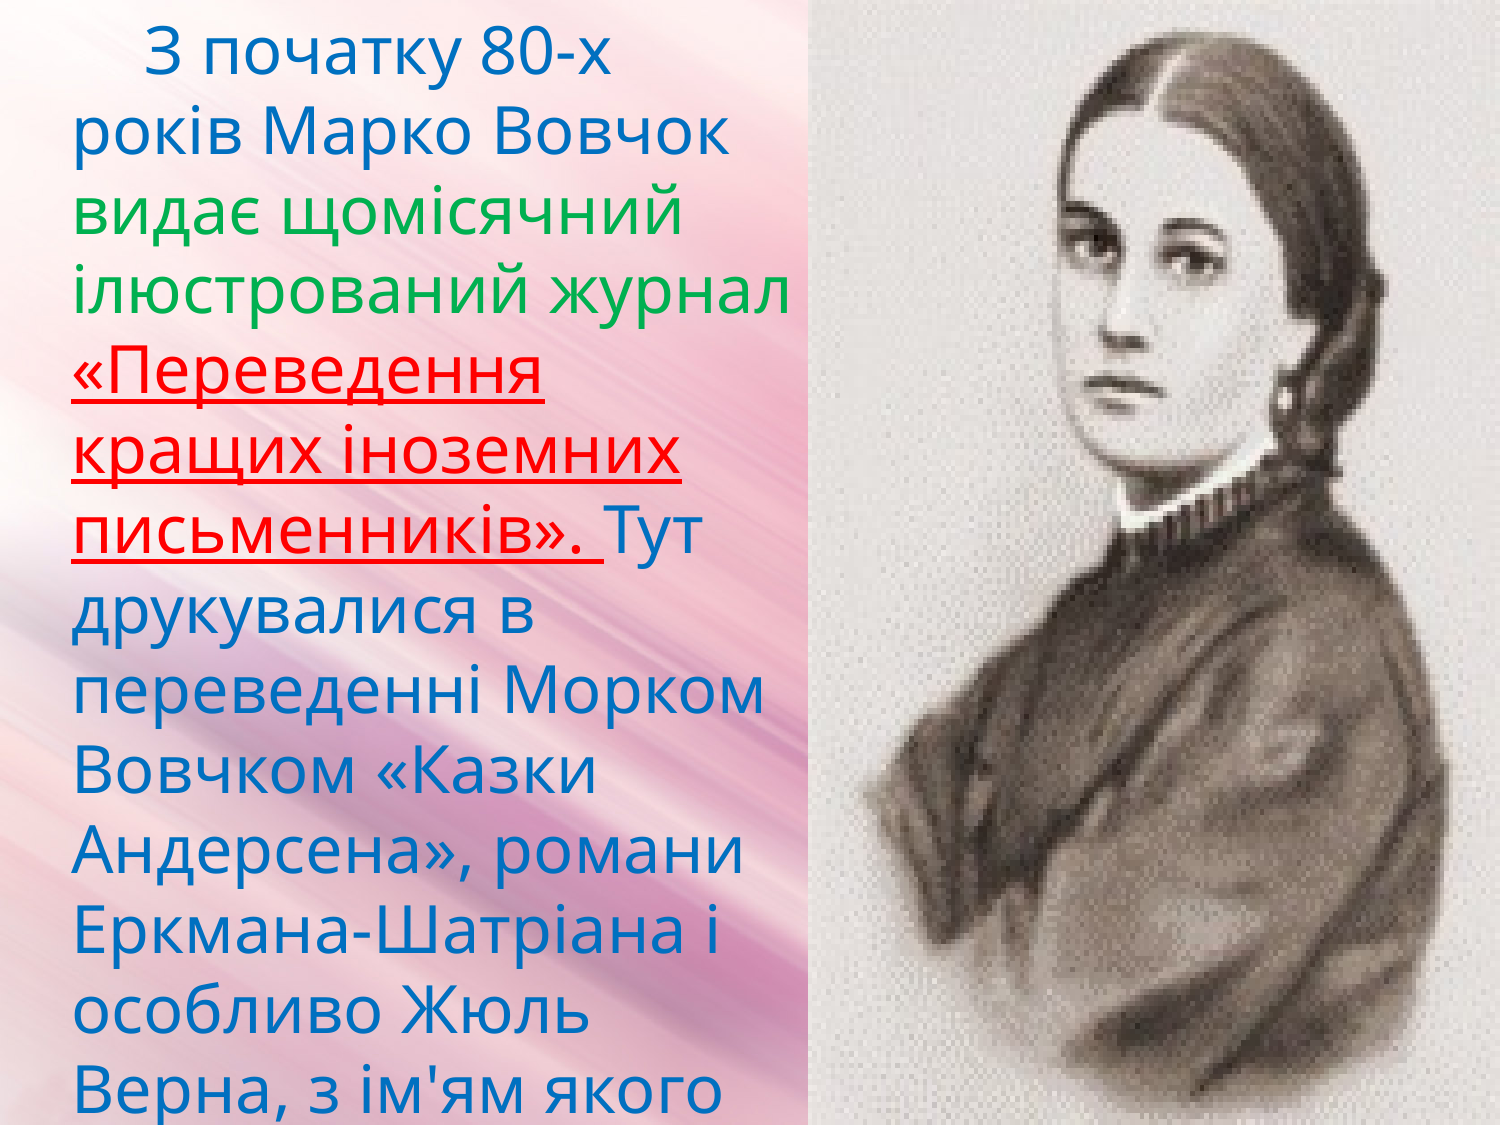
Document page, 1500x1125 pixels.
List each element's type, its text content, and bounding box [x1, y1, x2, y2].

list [808, 0, 1500, 1125]
list З початку 80-х років Марко Вовчок видає щомісячний ілюстрований журнал «Переведення кращих іноземних письменників». Тут друкувалися в переведенні Морком Вовчком «Казки Андерсена», романи Еркмана-Шатріана і особливо Жюль Верна, з ім'ям якого була зв'язана як перекладач. [0, 0, 806, 1125]
